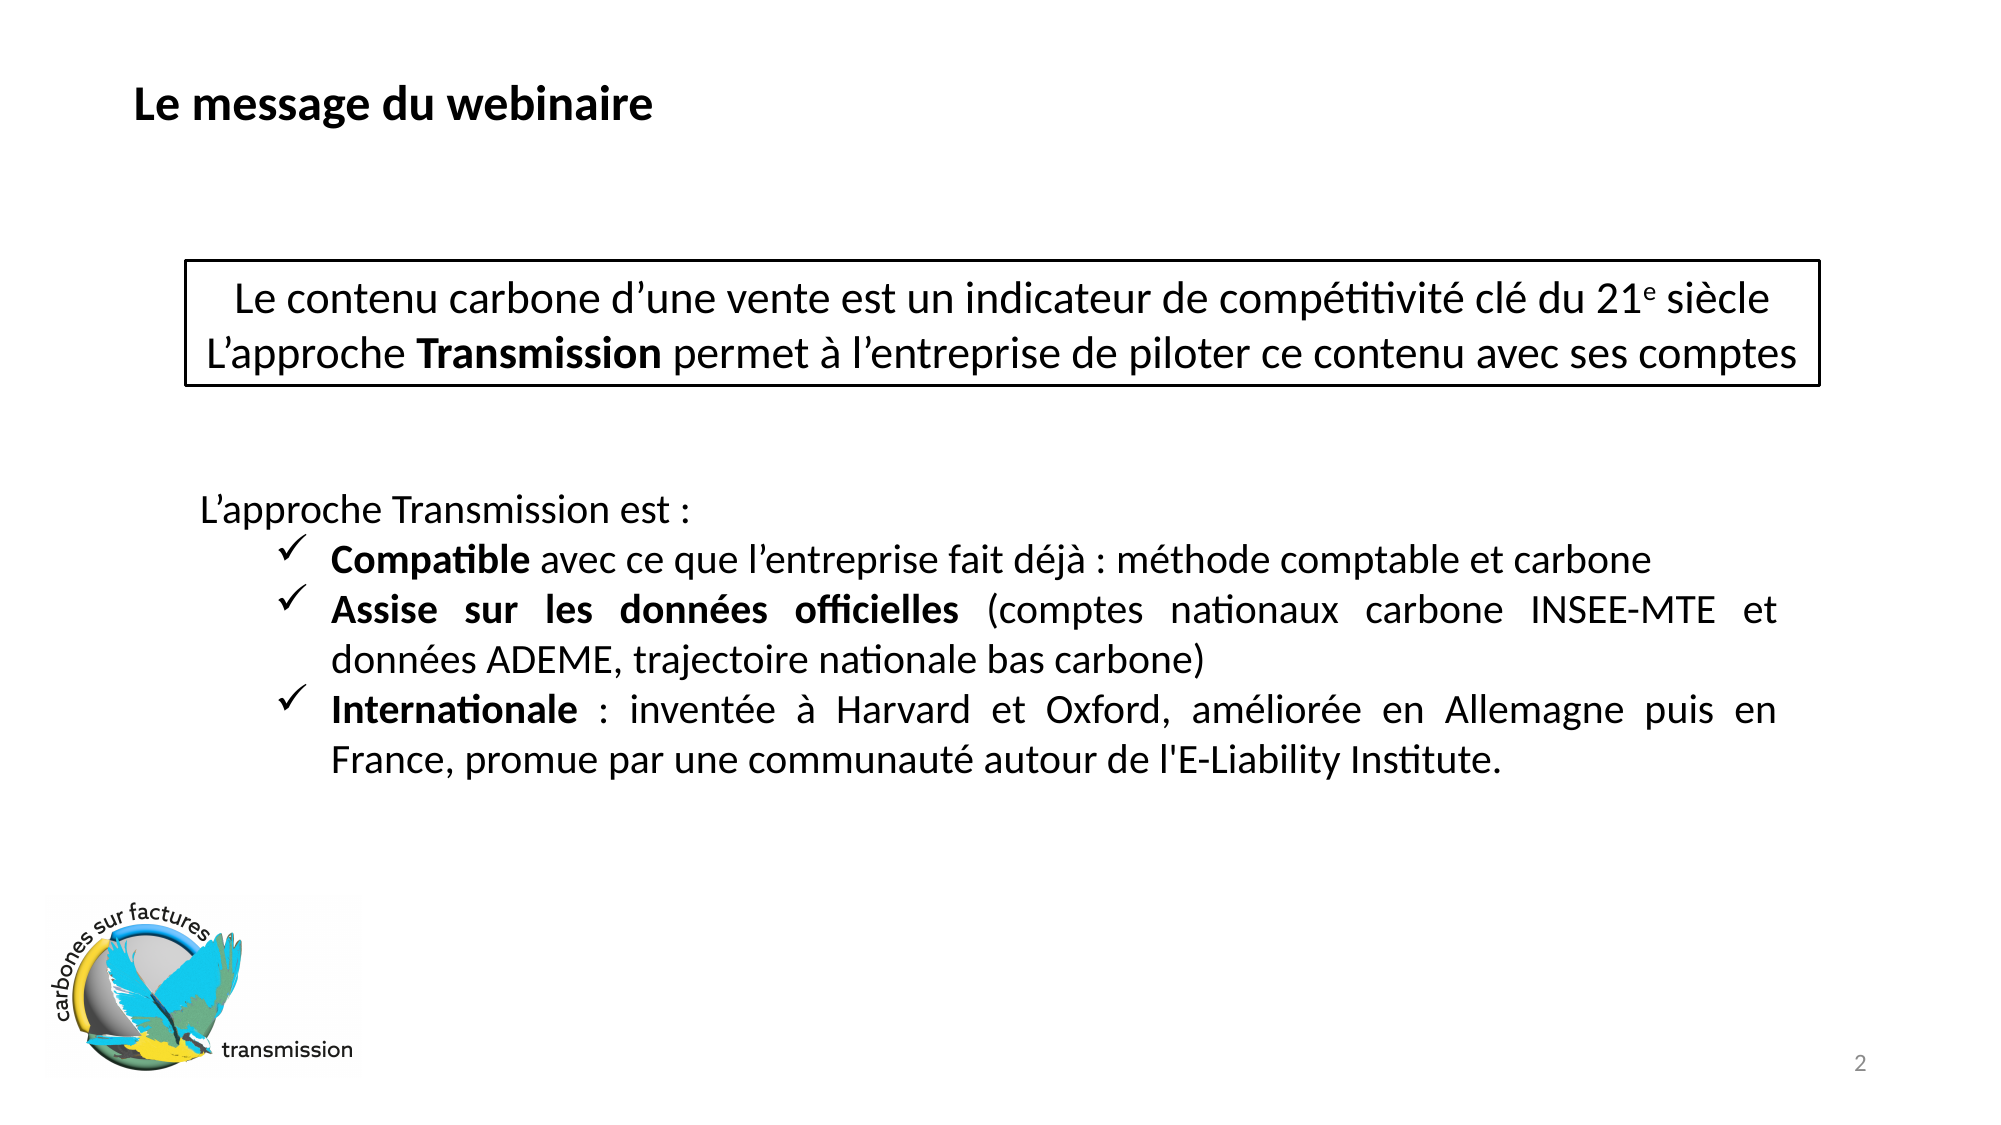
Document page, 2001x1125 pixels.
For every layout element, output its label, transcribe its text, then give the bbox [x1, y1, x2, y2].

slide_number 2 [1431, 1031, 1882, 1092]
text_box L’approche Transmission est : Compatible avec ce que l’entreprise fait déjà : méthode comptable et carbone Assise sur les données officielles (comptes nationaux carbone INSEE-MTE et données ADEME, trajectoire nationale bas carbone) Internationale : inventée à Harvard et Oxford, améliorée en Allemagne puis en France, promue par une communauté autour de l'E-Liability Institute. [185, 474, 1793, 790]
text_box Le contenu carbone d’une vente est un indicateur de compétitivité clé du 21e siècle L’approche Transmission permet à l’entreprise de piloter ce contenu avec ses comptes [185, 260, 1820, 386]
picture [45, 895, 362, 1078]
text_box Le message du webinaire [119, 62, 1820, 138]
